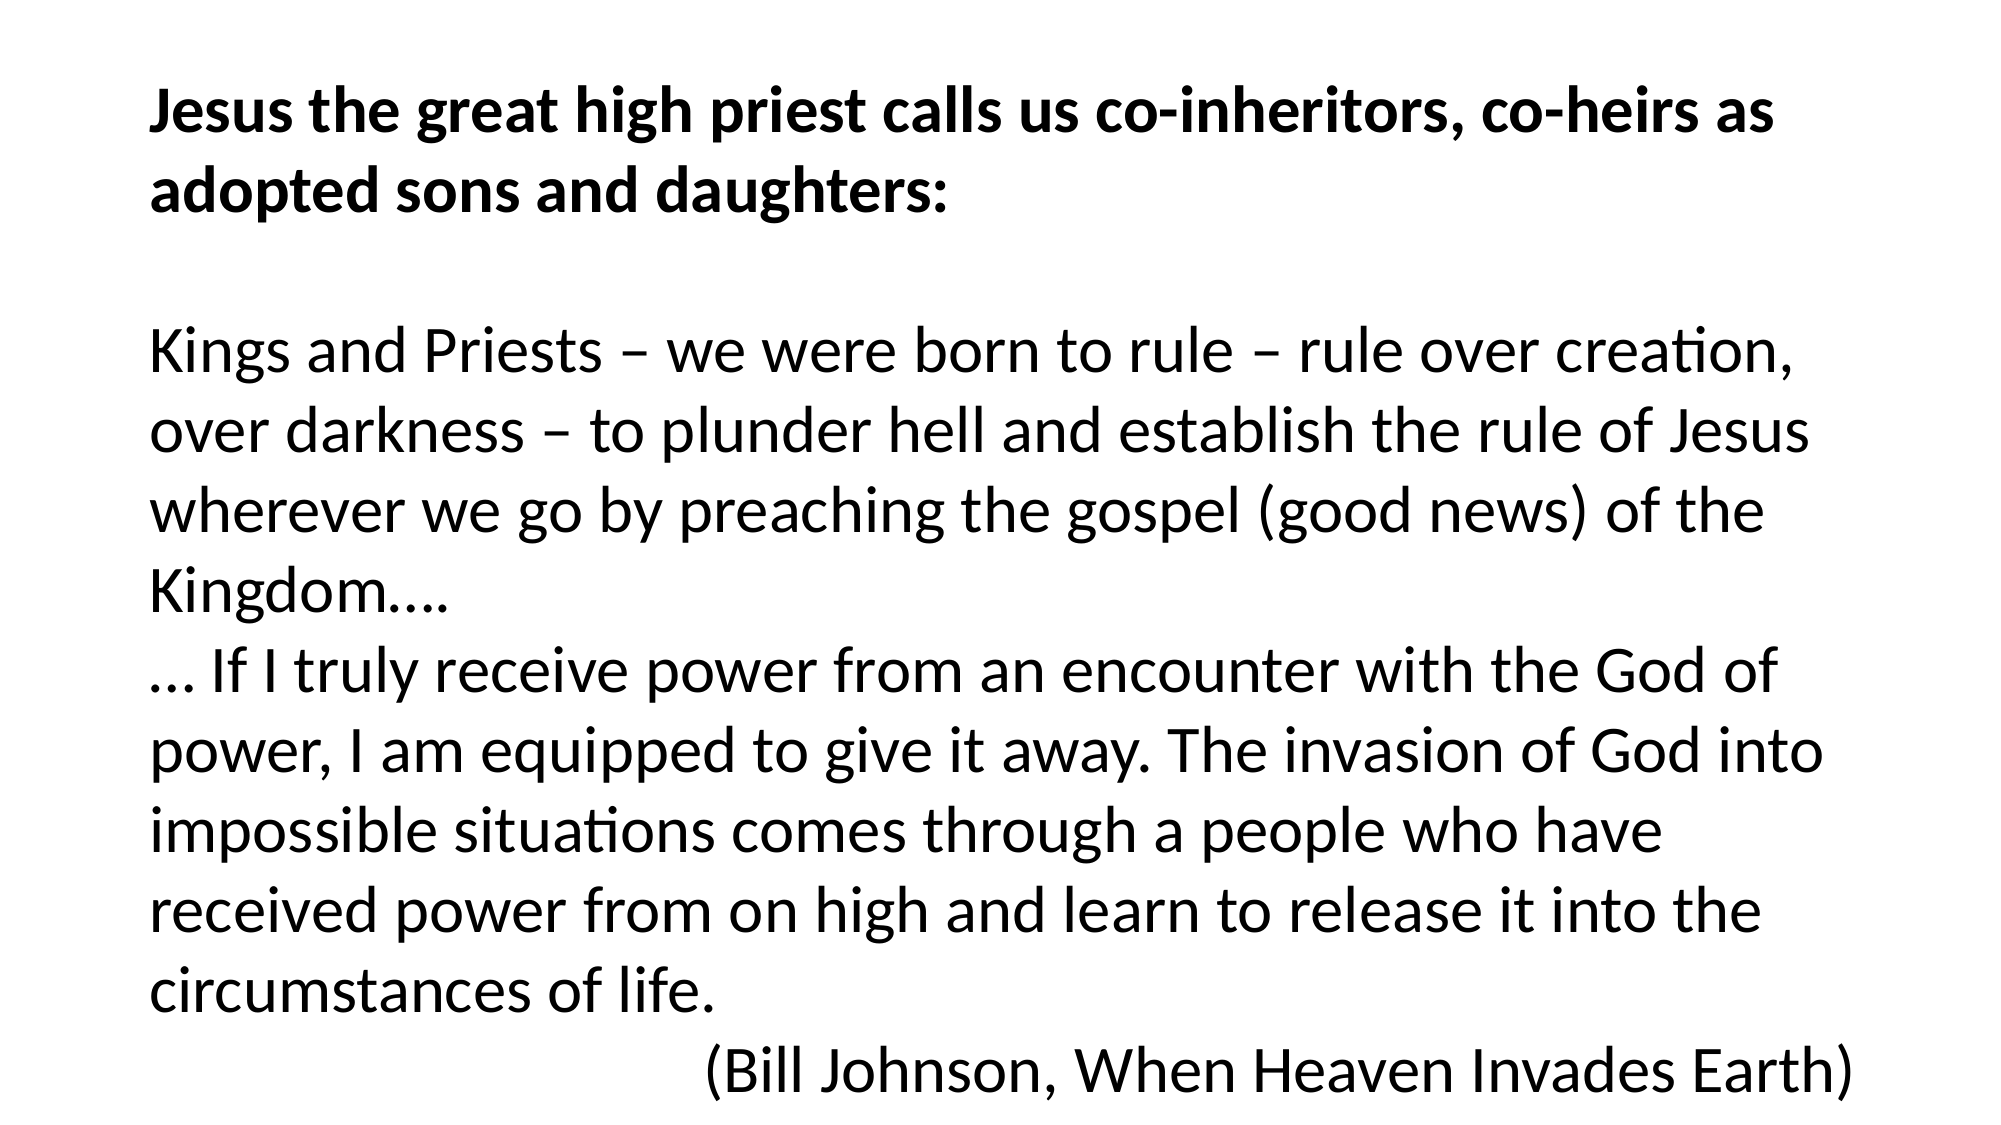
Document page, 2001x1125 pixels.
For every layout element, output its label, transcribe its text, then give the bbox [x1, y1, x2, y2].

text_box Jesus the great high priest calls us co-inheritors, co-heirs as adopted sons and daughters: Kings and Priests – we were born to rule – rule over creation, over darkness – to plunder hell and establish the rule of Jesus wherever we go by preaching the gospel (good news) of the Kingdom…. … If I truly receive power from an encounter with the God of power, I am equipped to give it away. The invasion of God into impossible situations comes through a people who have received power from on high and learn to release it into the circumstances of life. (Bill Johnson, When Heaven Invades Earth) [134, 58, 1872, 1113]
